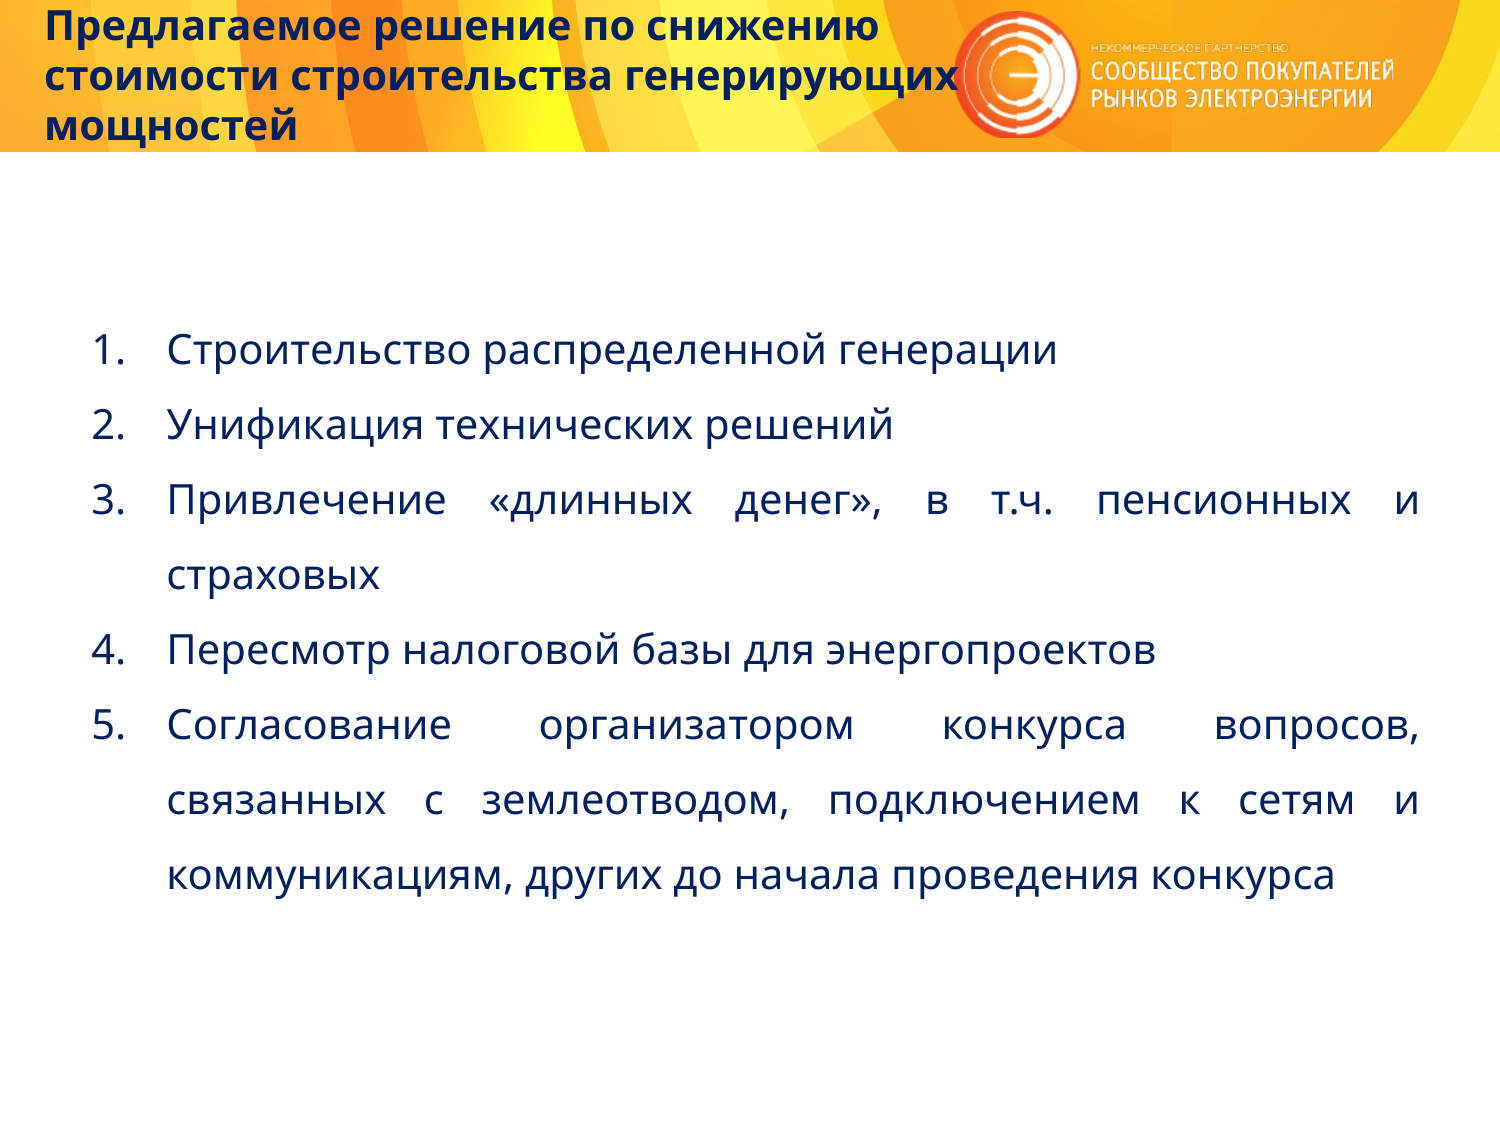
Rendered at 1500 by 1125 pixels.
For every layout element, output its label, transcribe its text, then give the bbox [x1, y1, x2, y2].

text_box Строительство распределенной генерации Унификация технических решений Привлечение «длинных денег», в т.ч. пенсионных и страховых Пересмотр налоговой базы для энергопроектов Согласование организатором конкурса вопросов, связанных с землеотводом, подключением к сетям и коммуникациям, других до начала проведения конкурса [76, 290, 1436, 906]
picture [0, 0, 1500, 153]
